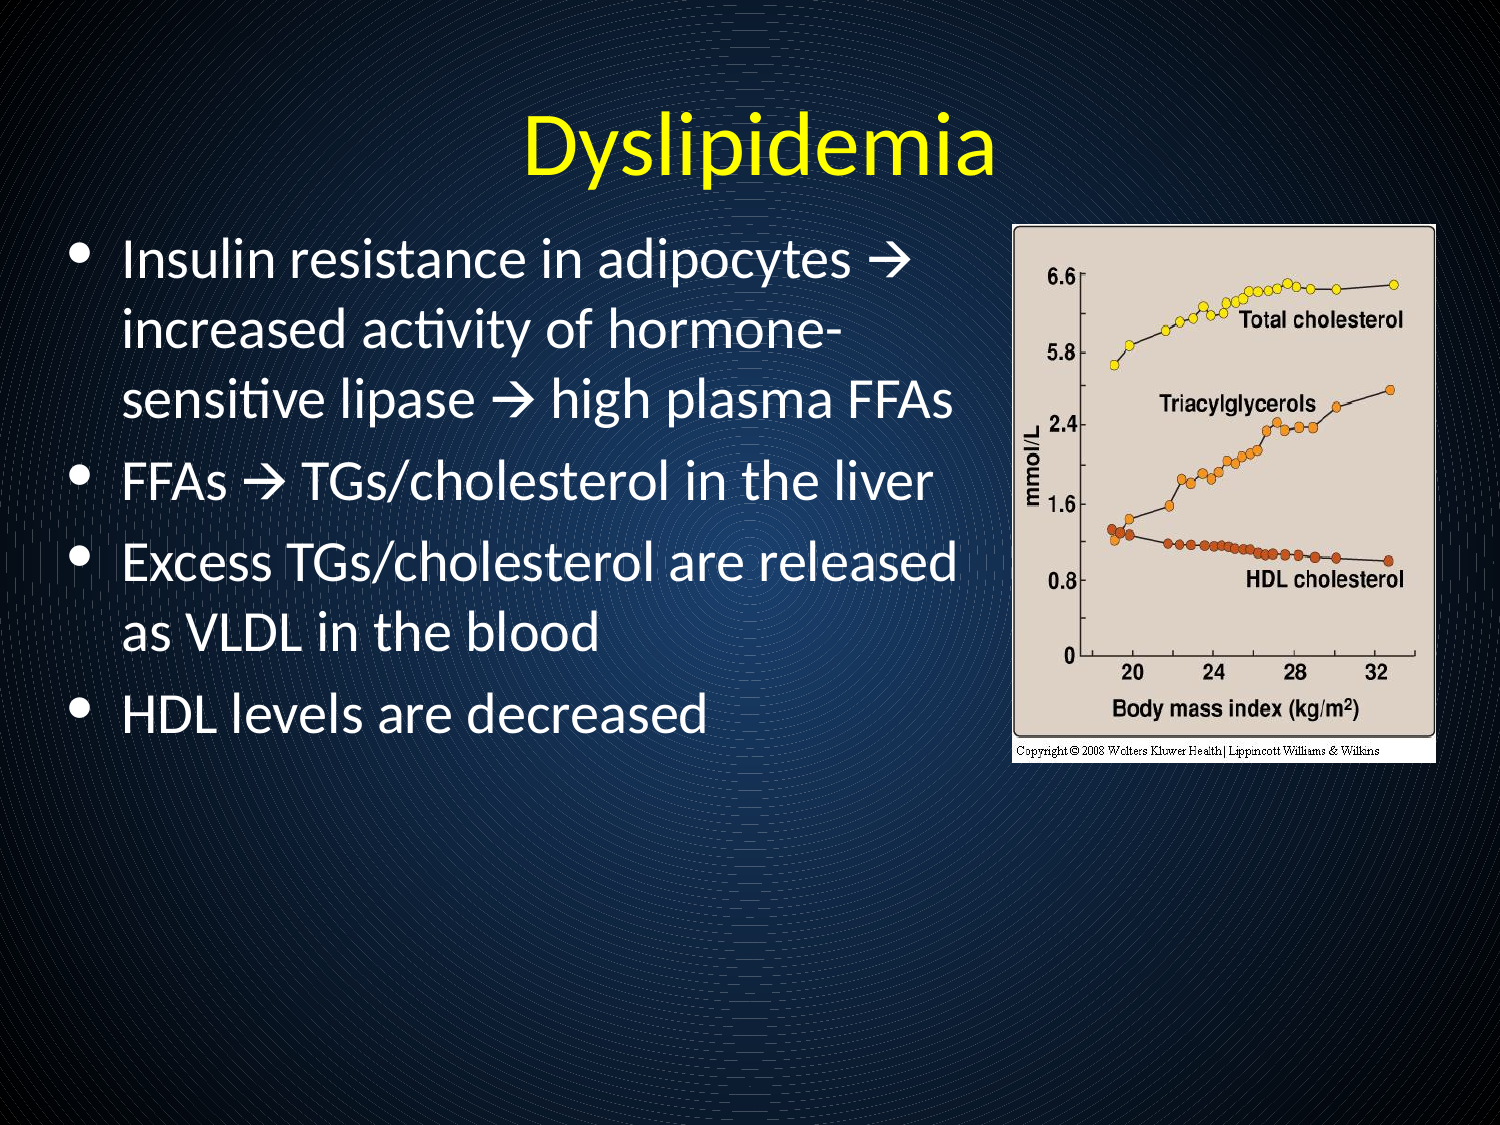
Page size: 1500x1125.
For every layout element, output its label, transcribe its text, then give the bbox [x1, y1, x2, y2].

title Dyslipidemia [75, 45, 1425, 233]
list Insulin resistance in adipocytes 🡪 increased activity of hormone-sensitive lipase 🡪 high plasma FFAs FFAs 🡪 TGs/cholesterol in the liver Excess TGs/cholesterol are released as VLDL in the blood HDL levels are decreased [50, 212, 975, 1050]
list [1012, 224, 1437, 763]
